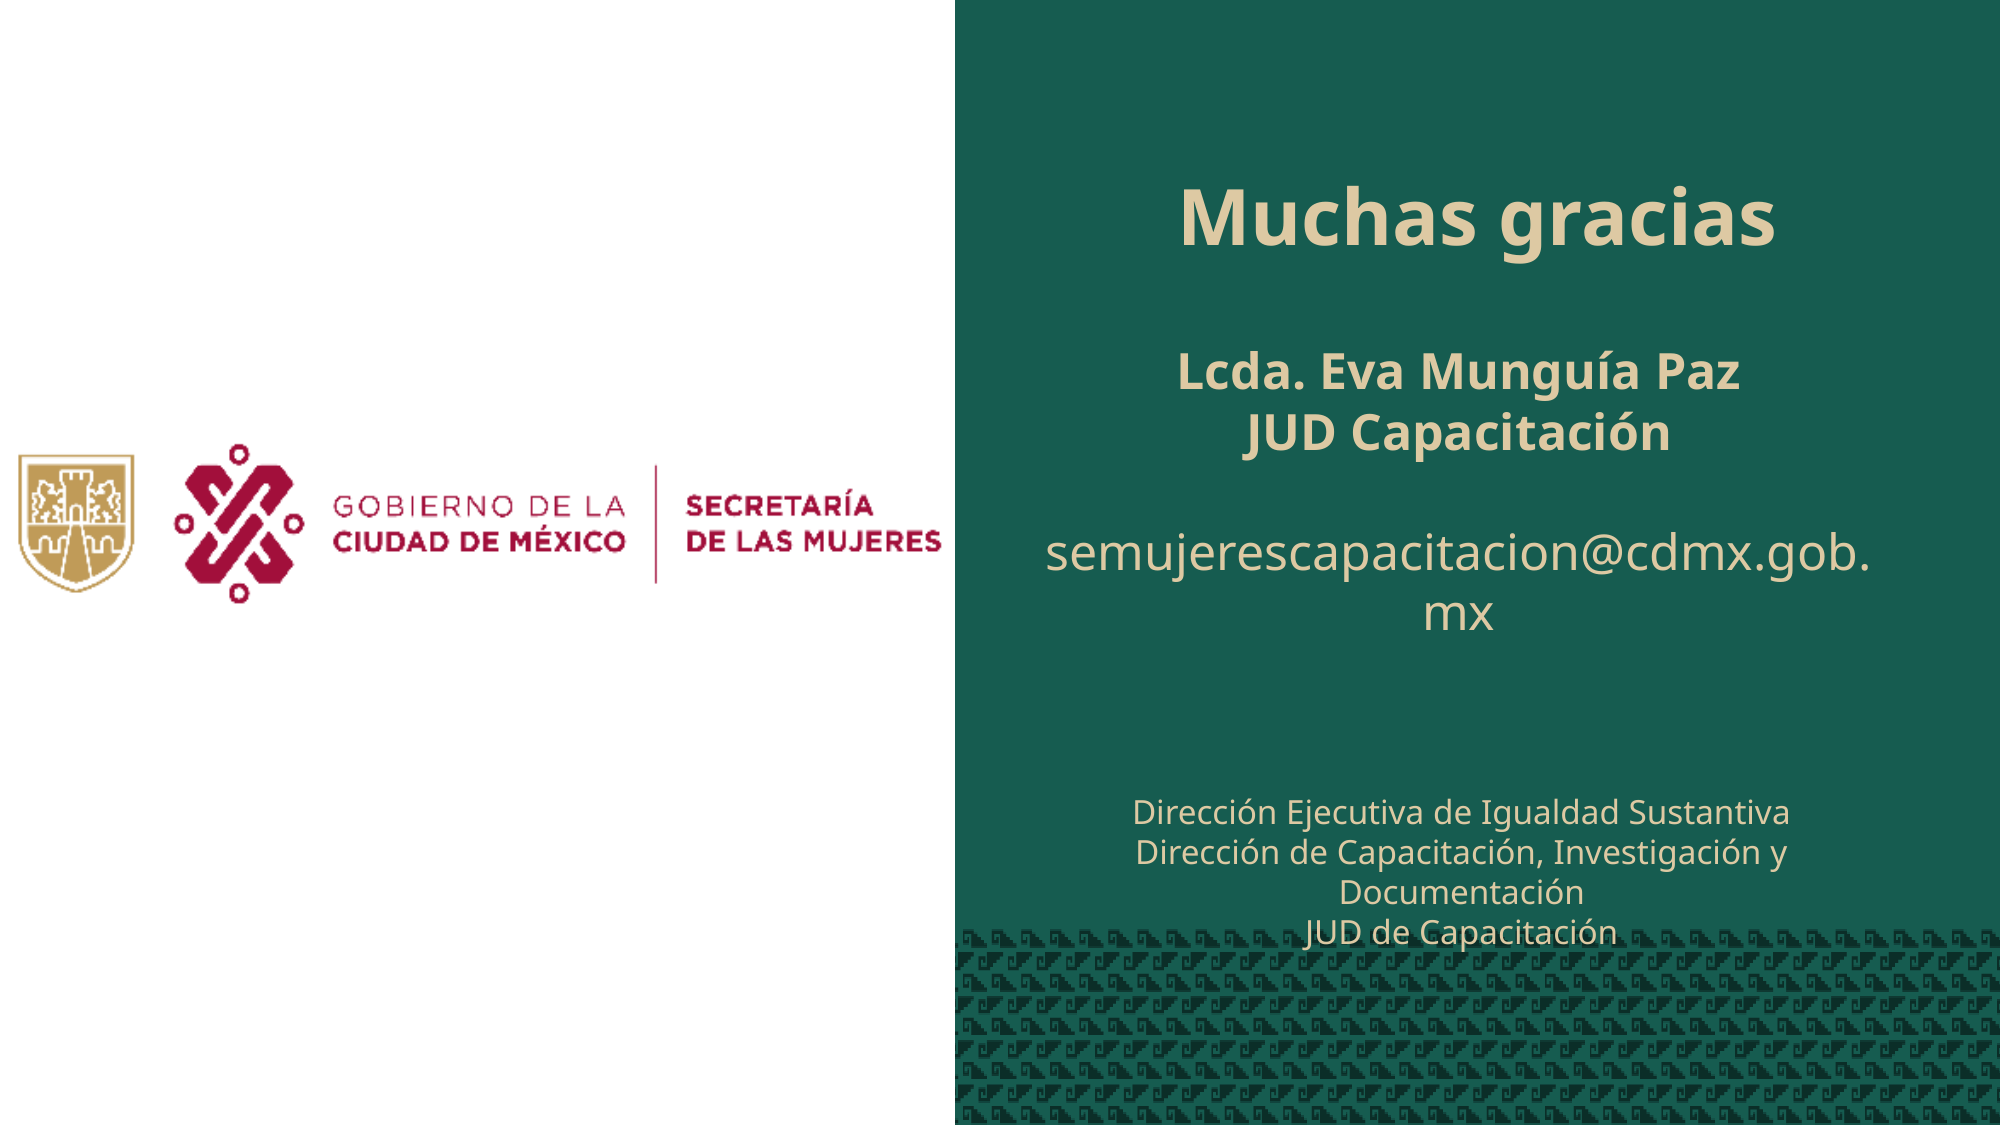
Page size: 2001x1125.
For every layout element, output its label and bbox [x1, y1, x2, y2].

picture [954, 0, 2000, 1125]
picture [0, 357, 952, 693]
